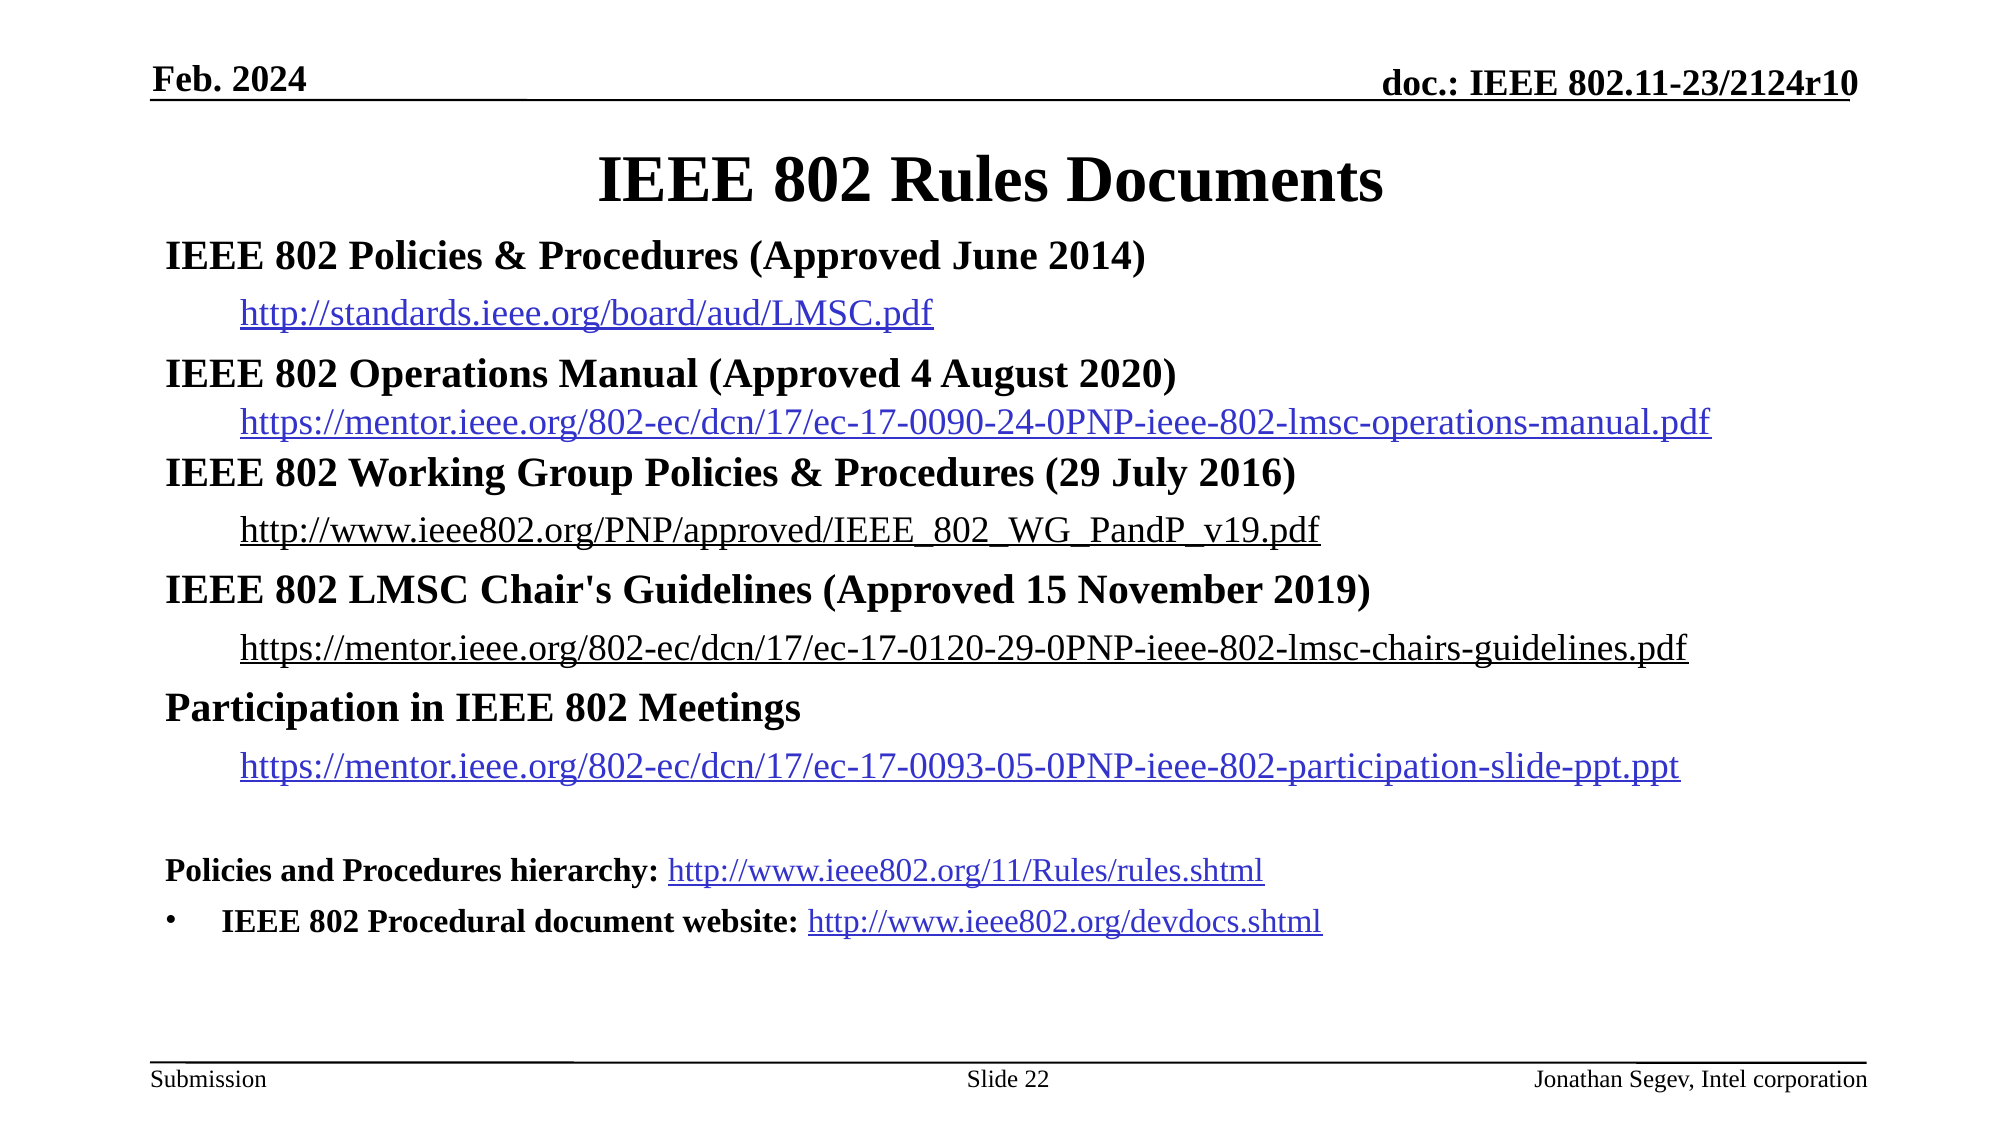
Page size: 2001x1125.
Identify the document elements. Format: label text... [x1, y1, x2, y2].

title IEEE 802 Rules Documents [149, 112, 1850, 219]
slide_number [152, 54, 563, 100]
slide_number Slide 22 [950, 1061, 1067, 1123]
footer Jonathan Segev, Intel corporation [1171, 1061, 1869, 1093]
list IEEE 802 Policies & Procedures (Approved June 2014) http://standards.ieee.org/board/aud/LMSC.pdf IEEE 802 Operations Manual (Approved 4 August 2020) https://mentor.ieee.org/802-ec/dcn/17/ec-17-0090-24-0PNP-ieee-802-lmsc-operations-manual.pdf IEEE 802 Working Group Policies & Procedures (29 July 2016) http://www.ieee802.org/PNP/approved/IEEE_802_WG_PandP_v19.pdf IEEE 802 LMSC Chair's Guidelines (Approved 15 November 2019) https://mentor.ieee.org/802-ec/dcn/17/ec-17-0120-29-0PNP-ieee-802-lmsc-chairs-guidelines.pdf Participation in IEEE 802 Meetings https://mentor.ieee.org/802-ec/dcn/17/ec-17-0093-05-0PNP-ieee-802-participation-slide-ppt.ppt Policies and Procedures hierarchy: http://www.ieee802.org/11/Rules/rules.shtml IEEE 802 Procedural document website: http://www.ieee802.org/devdocs.shtml [149, 219, 1850, 1003]
